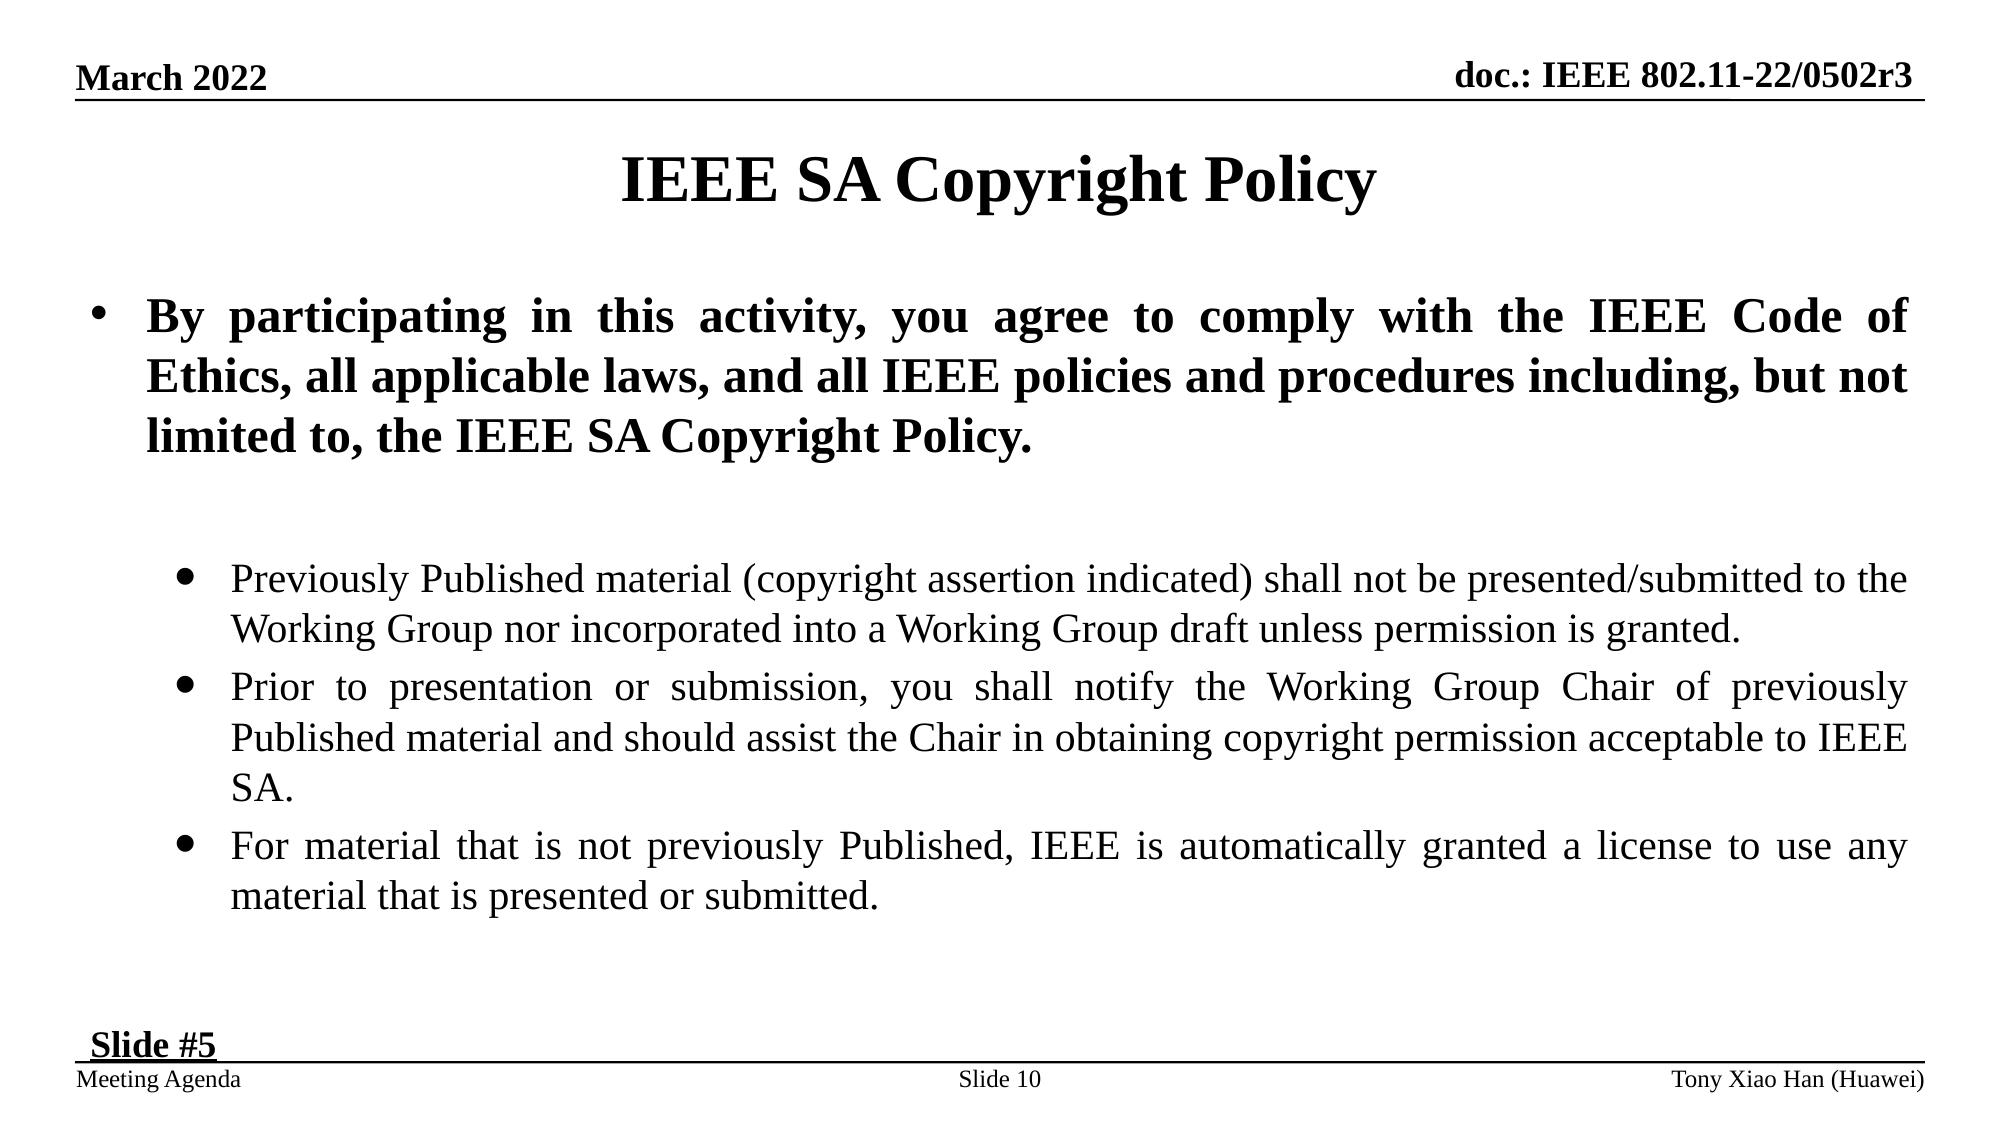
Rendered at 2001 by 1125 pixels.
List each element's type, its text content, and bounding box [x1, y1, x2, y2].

text_box Slide #5 [75, 1012, 232, 1073]
list By participating in this activity, you agree to comply with the IEEE Code of Ethics, all applicable laws, and all IEEE policies and procedures including, but not limited to, the IEEE SA Copyright Policy. Previously Published material (copyright assertion indicated) shall not be presented/submitted to the Working Group nor incorporated into a Working Group draft unless permission is granted. Prior to presentation or submission, you shall notify the Working Group Chair of previously Published material and should assist the Chair in obtaining copyright permission acceptable to IEEE SA. For material that is not previously Published, IEEE is automatically granted a license to use any material that is presented or submitted. [75, 275, 1925, 1038]
text_box IEEE SA Copyright Policy [362, 87, 1638, 263]
